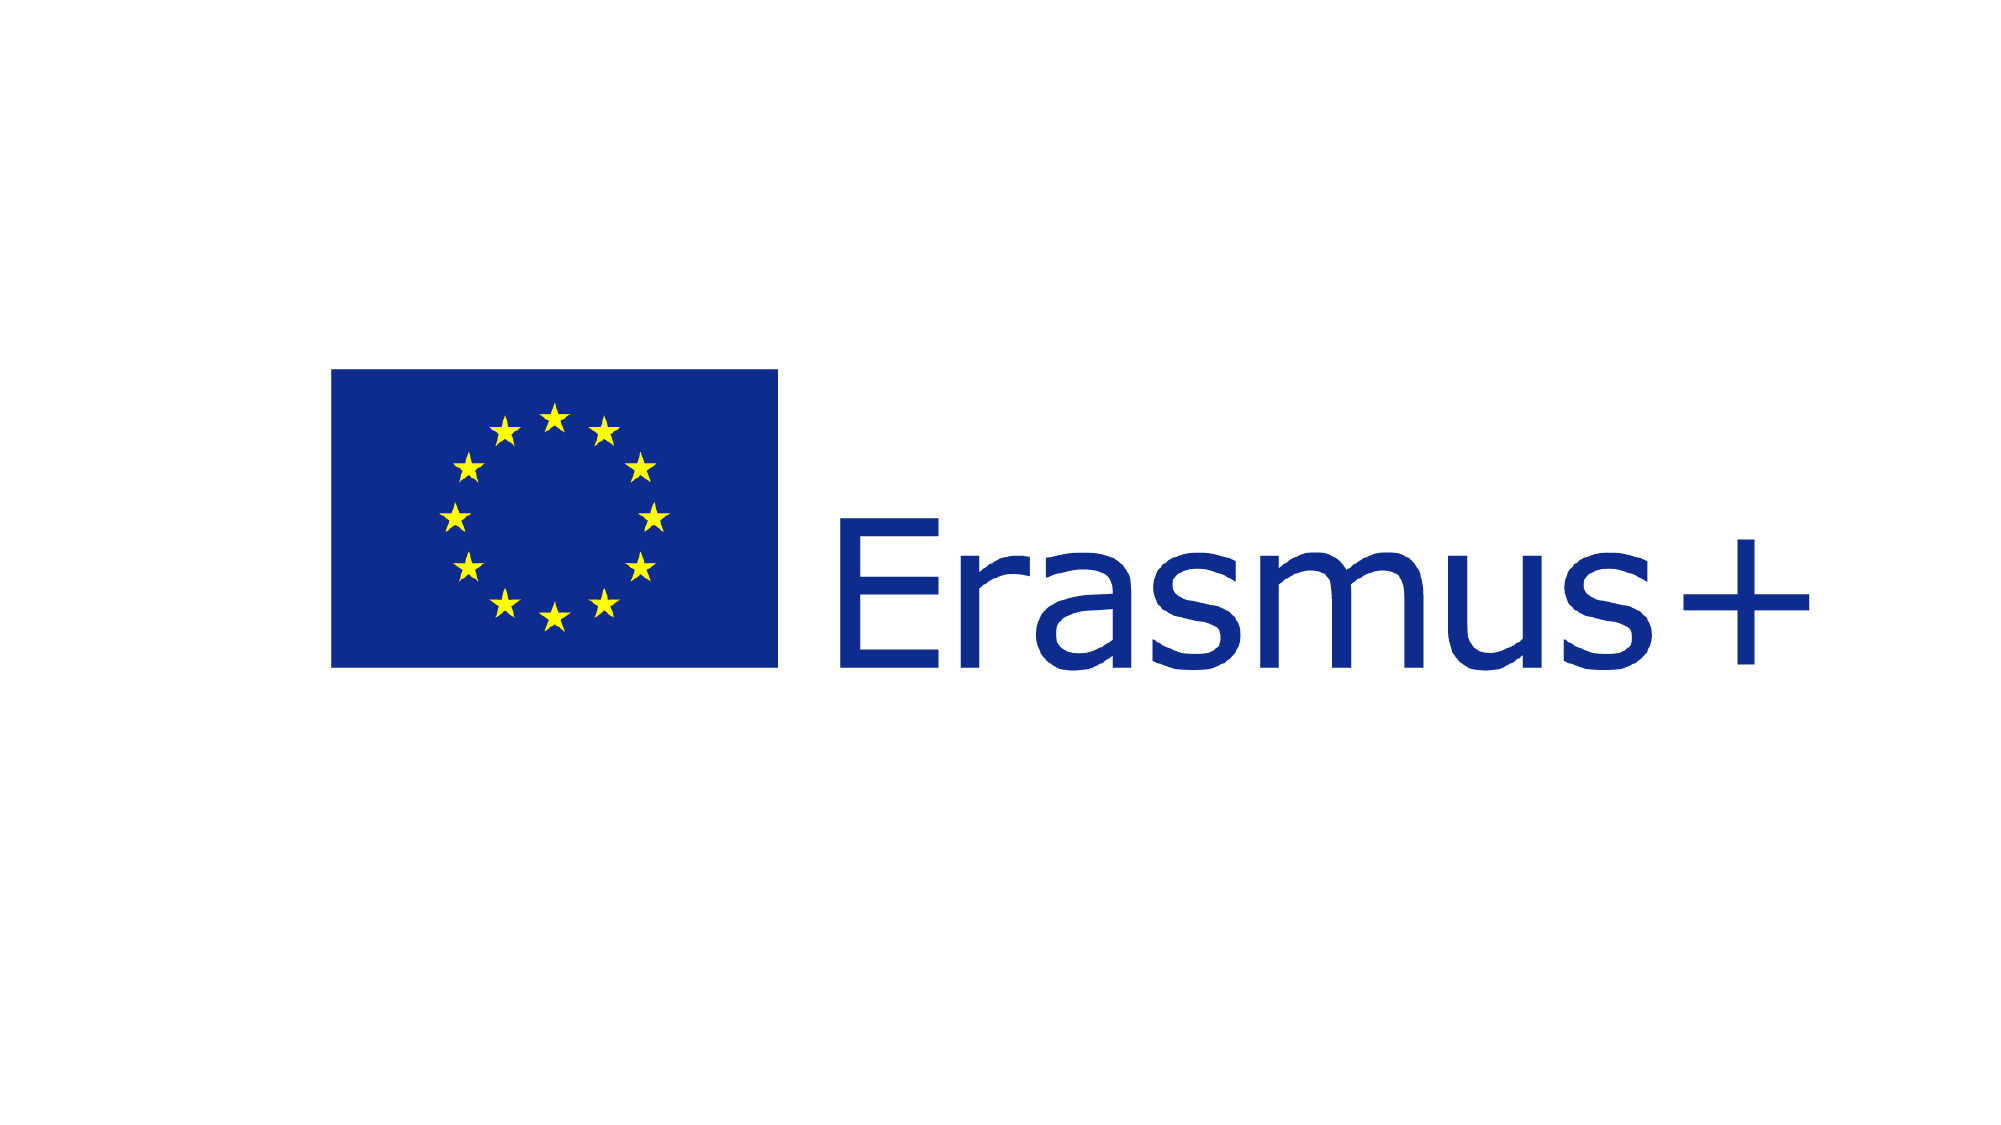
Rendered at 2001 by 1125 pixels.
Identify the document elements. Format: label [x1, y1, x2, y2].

picture [244, 282, 1895, 755]
